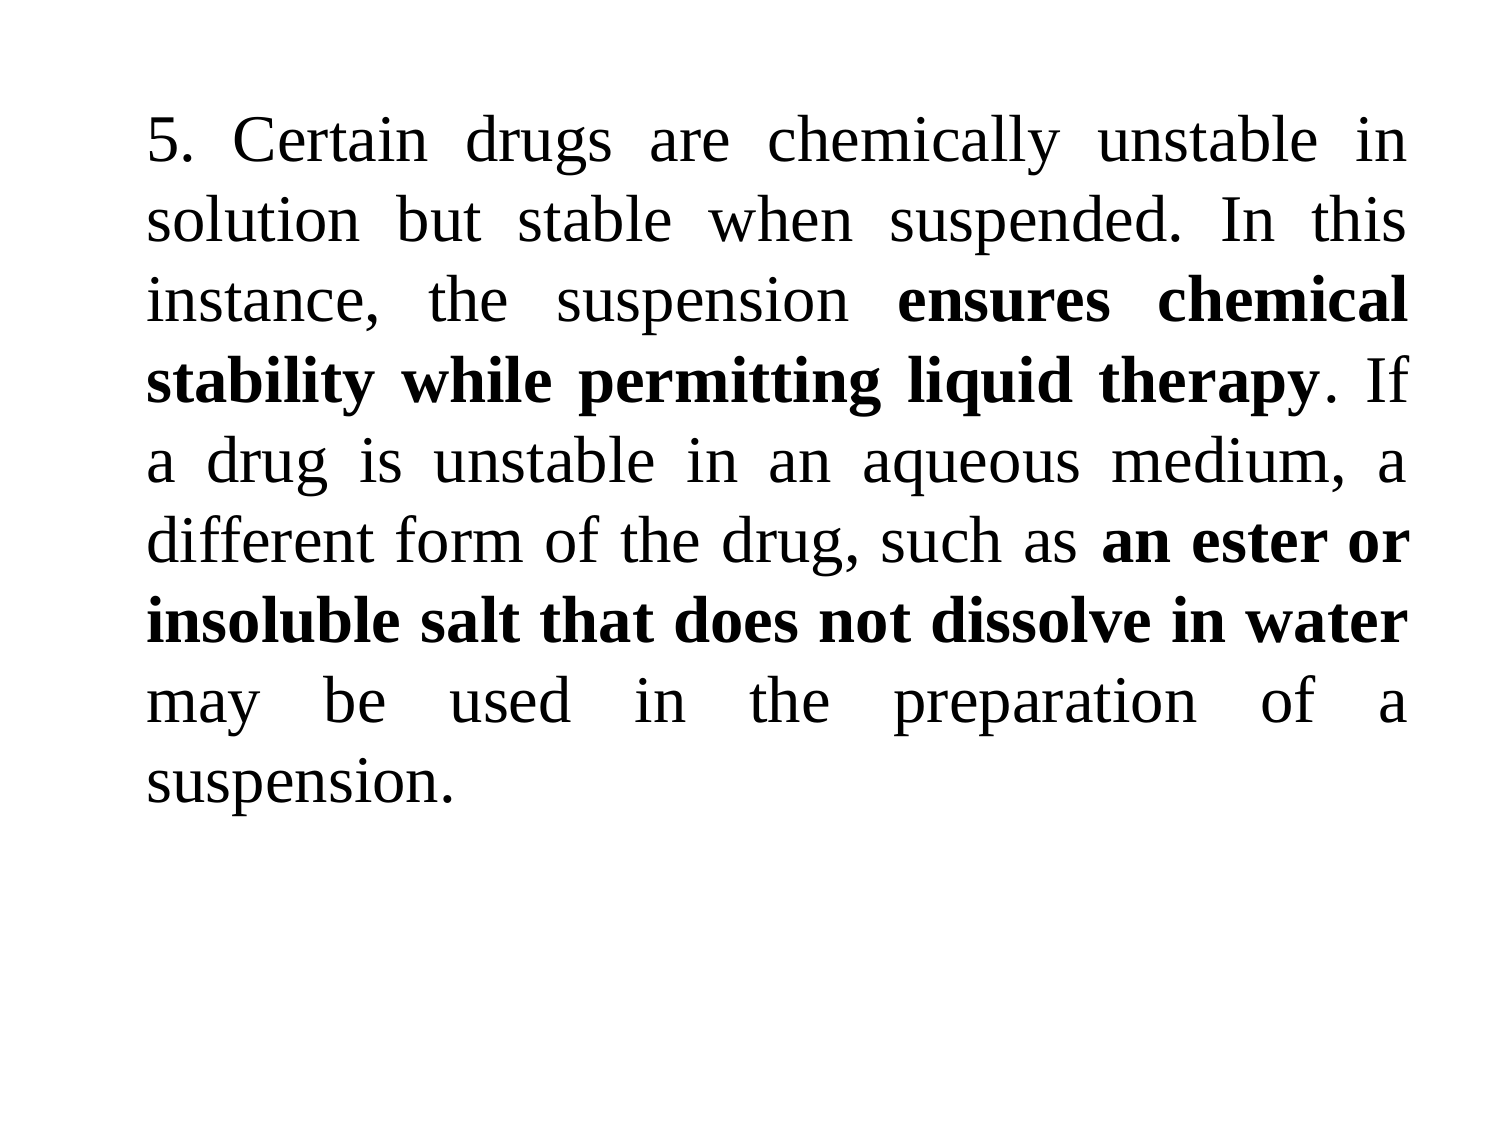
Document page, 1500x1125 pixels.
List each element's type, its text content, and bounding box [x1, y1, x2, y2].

list 5. Certain drugs are chemically unstable in solution but stable when suspended. In this instance, the suspension ensures chemical stability while permitting liquid therapy. If a drug is unstable in an aqueous medium, a different form of the drug, such as an ester or insoluble salt that does not dissolve in water may be used in the preparation of a suspension. [75, 87, 1425, 1005]
